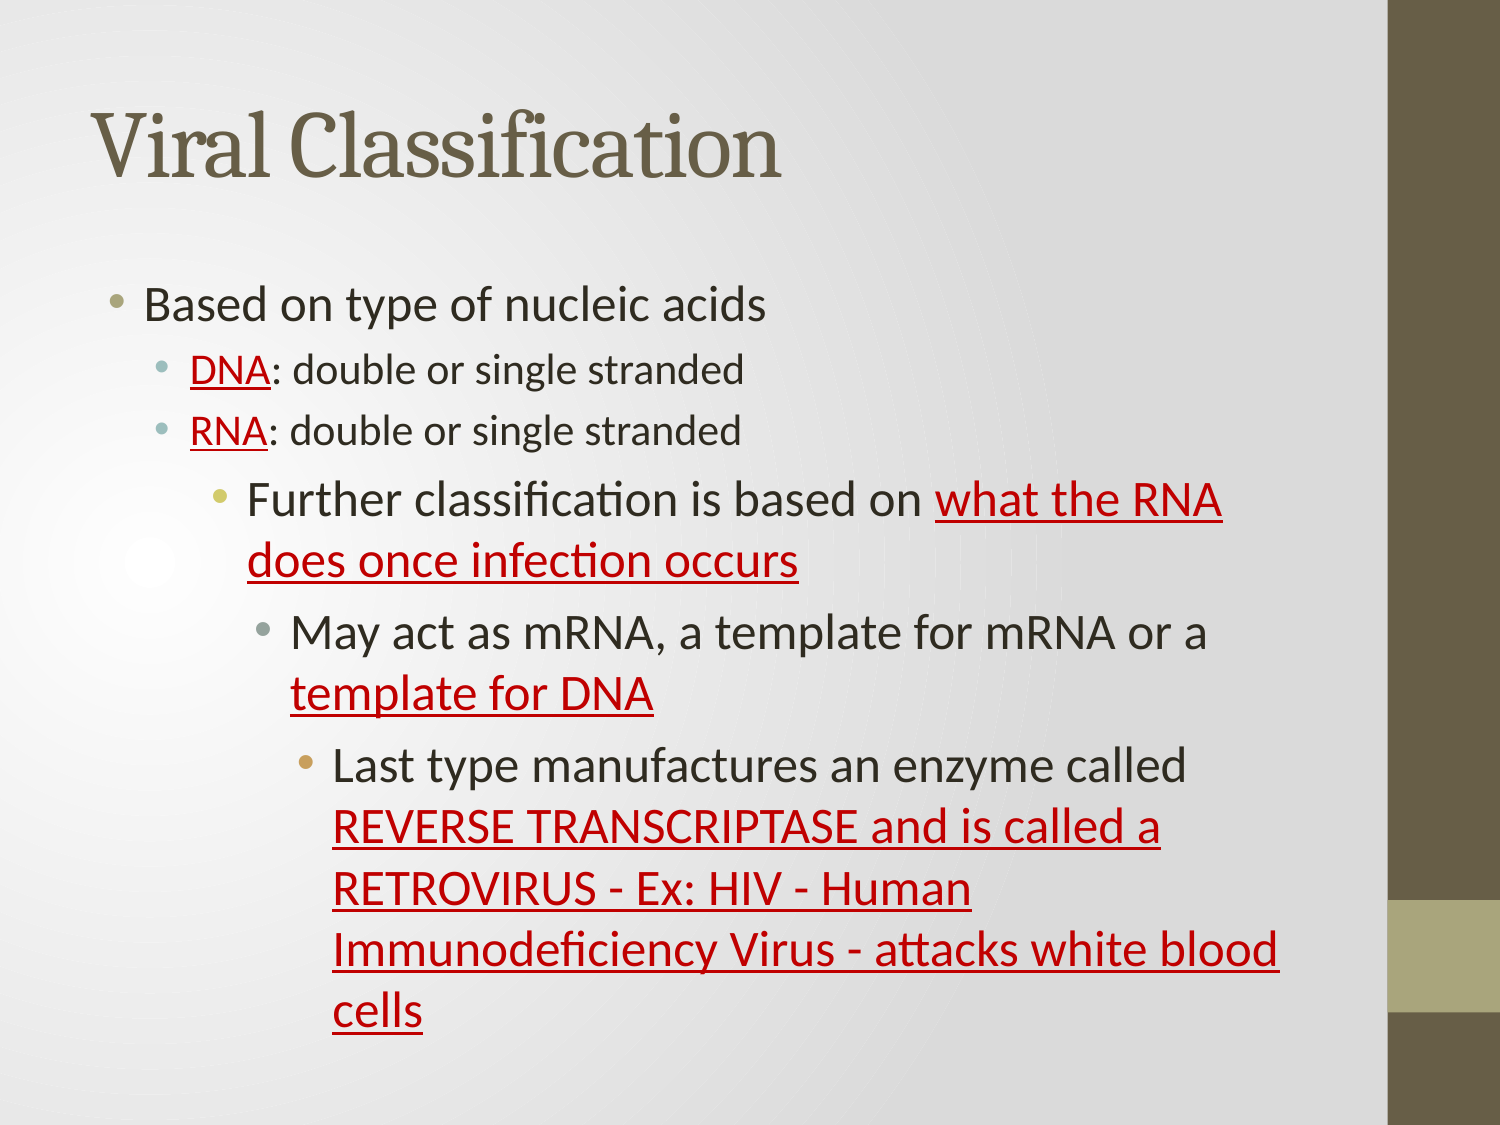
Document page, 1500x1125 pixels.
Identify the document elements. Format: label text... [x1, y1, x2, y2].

title Viral Classification [75, 45, 1325, 233]
list Based on type of nucleic acids DNA: double or single stranded RNA: double or single stranded Further classification is based on what the RNA does once infection occurs May act as mRNA, a template for mRNA or a template for DNA Last type manufactures an enzyme called REVERSE TRANSCRIPTASE and is called a RETROVIRUS - Ex: HIV - Human Immunodeficiency Virus - attacks white blood cells [75, 262, 1325, 1050]
